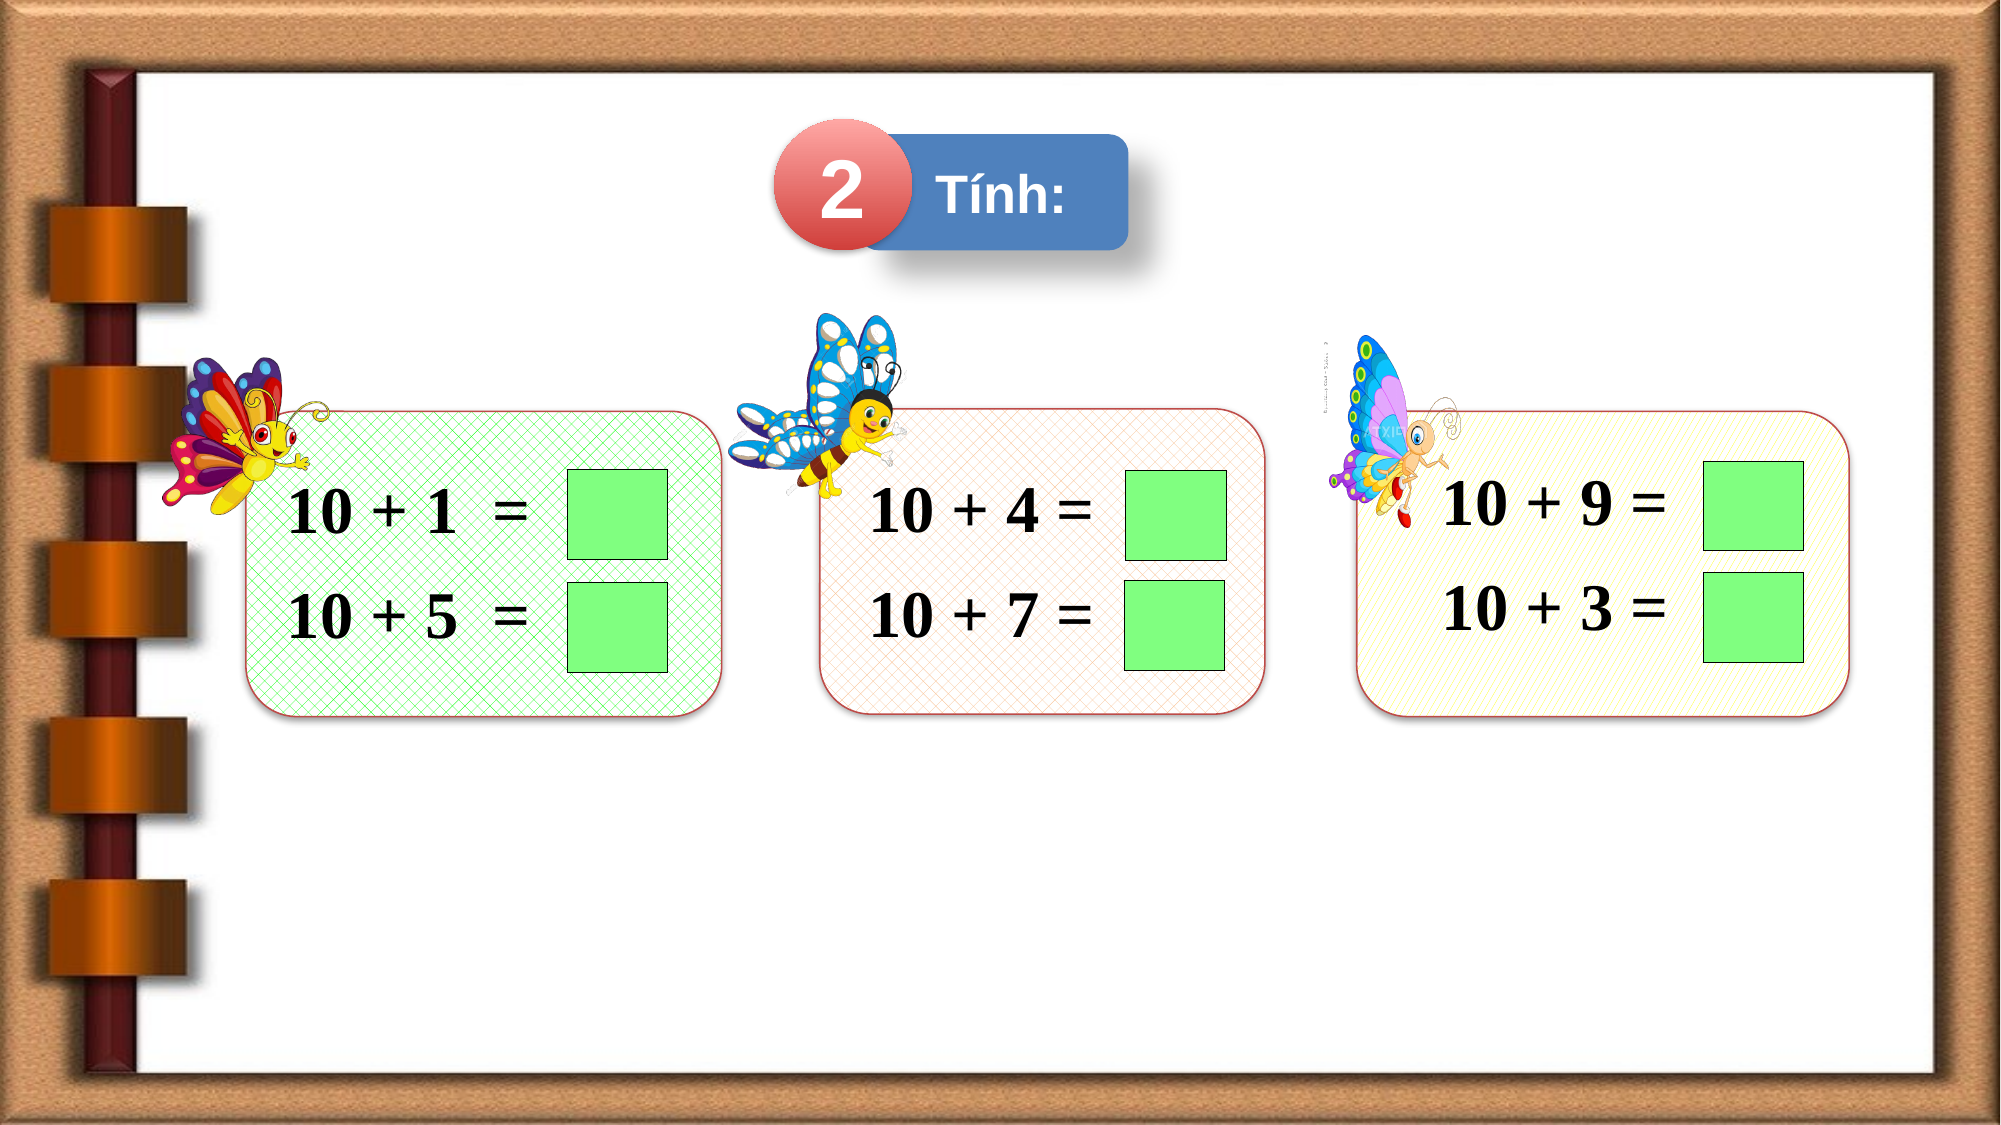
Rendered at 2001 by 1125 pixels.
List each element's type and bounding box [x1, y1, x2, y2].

text_box [773, 119, 1129, 251]
text_box [1323, 334, 1850, 717]
text_box [161, 356, 724, 717]
picture [0, 0, 2001, 1125]
text_box [728, 313, 1266, 715]
